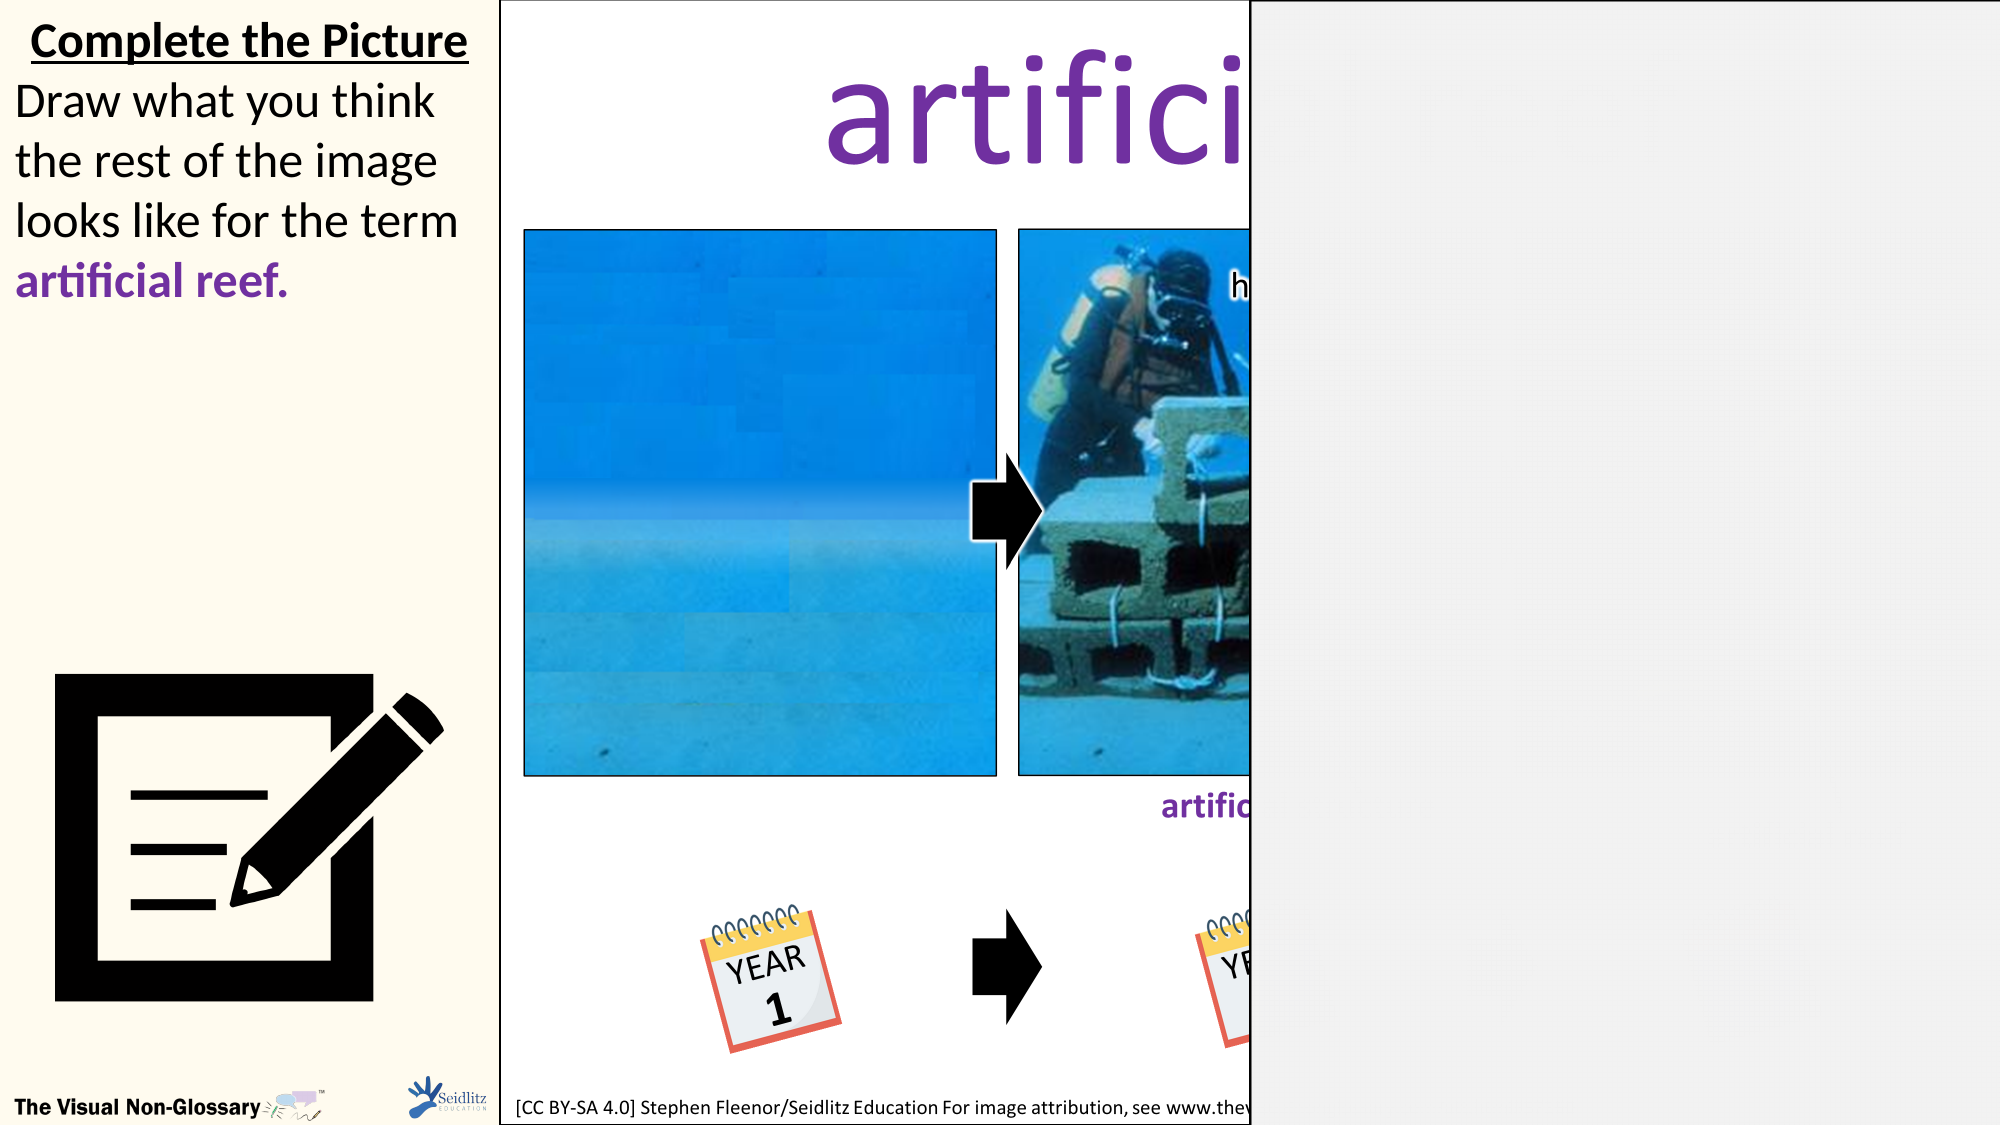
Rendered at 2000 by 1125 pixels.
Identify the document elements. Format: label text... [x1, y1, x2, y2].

text_box Draw what you think the rest of the image looks like for the term artificial reef. [0, 59, 494, 315]
text_box Complete the Picture [15, 0, 484, 59]
picture [55, 643, 445, 1033]
picture [0, 1084, 328, 1125]
picture [403, 1073, 495, 1125]
picture [499, 0, 2000, 1125]
